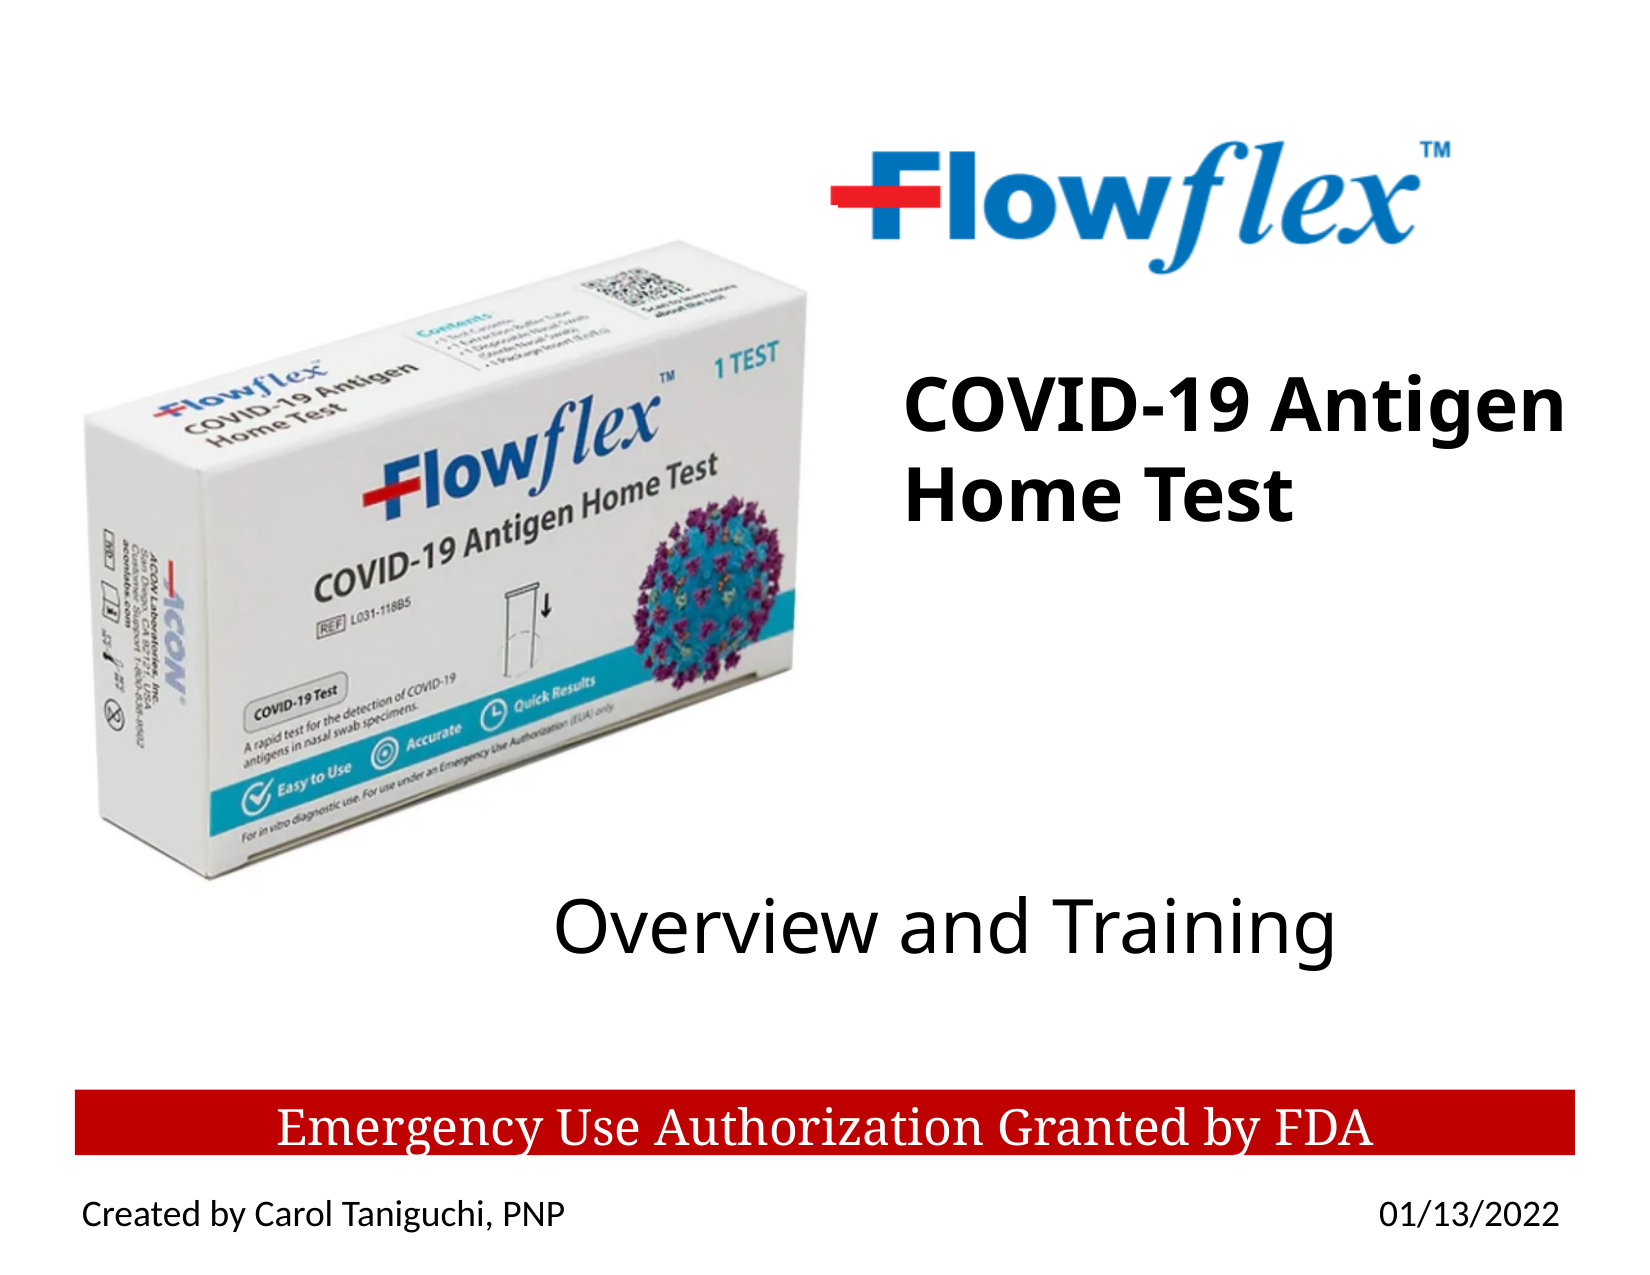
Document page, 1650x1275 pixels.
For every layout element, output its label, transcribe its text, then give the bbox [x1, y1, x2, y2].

picture [37, 86, 1487, 909]
text_box Overview and Training [537, 870, 1519, 976]
text_box 01/13/2022 [1362, 1181, 1575, 1241]
text_box Emergency Use Authorization Granted by FDA [74, 1089, 1575, 1156]
text_box COVID-19 Antigen Home Test [887, 348, 1613, 634]
text_box Created by Carol Taniguchi, PNP [67, 1181, 588, 1241]
